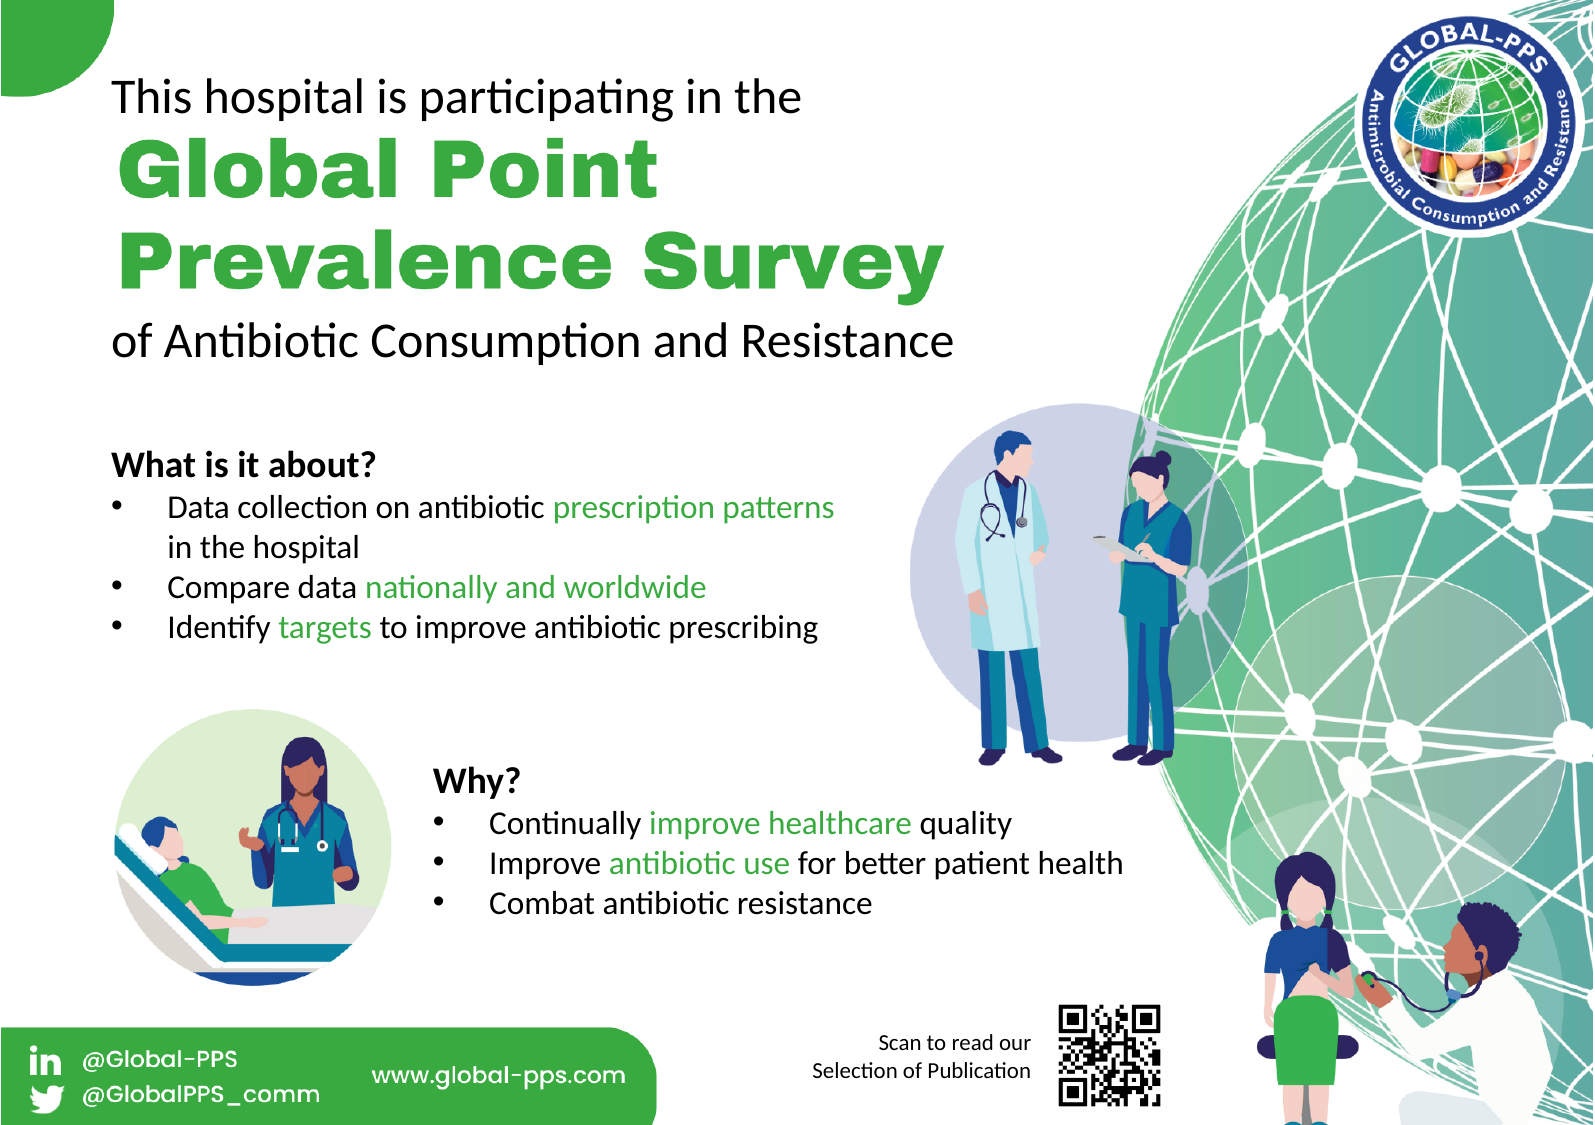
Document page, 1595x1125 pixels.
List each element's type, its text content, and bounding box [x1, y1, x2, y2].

text_box of Antibiotic Consumption and Resistance [96, 300, 1064, 375]
text_box This hospital is participating in the [96, 56, 1064, 132]
picture [1, 0, 1593, 1125]
text_box What is it about? Data collection on antibiotic prescription patterns in the hospital Compare data nationally and worldwide Identify targets to improve antibiotic prescribing [96, 432, 855, 653]
text_box Why? Continually improve healthcare quality Improve antibiotic use for better patient health Combat antibiotic resistance [418, 748, 1177, 929]
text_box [797, 992, 1173, 1119]
